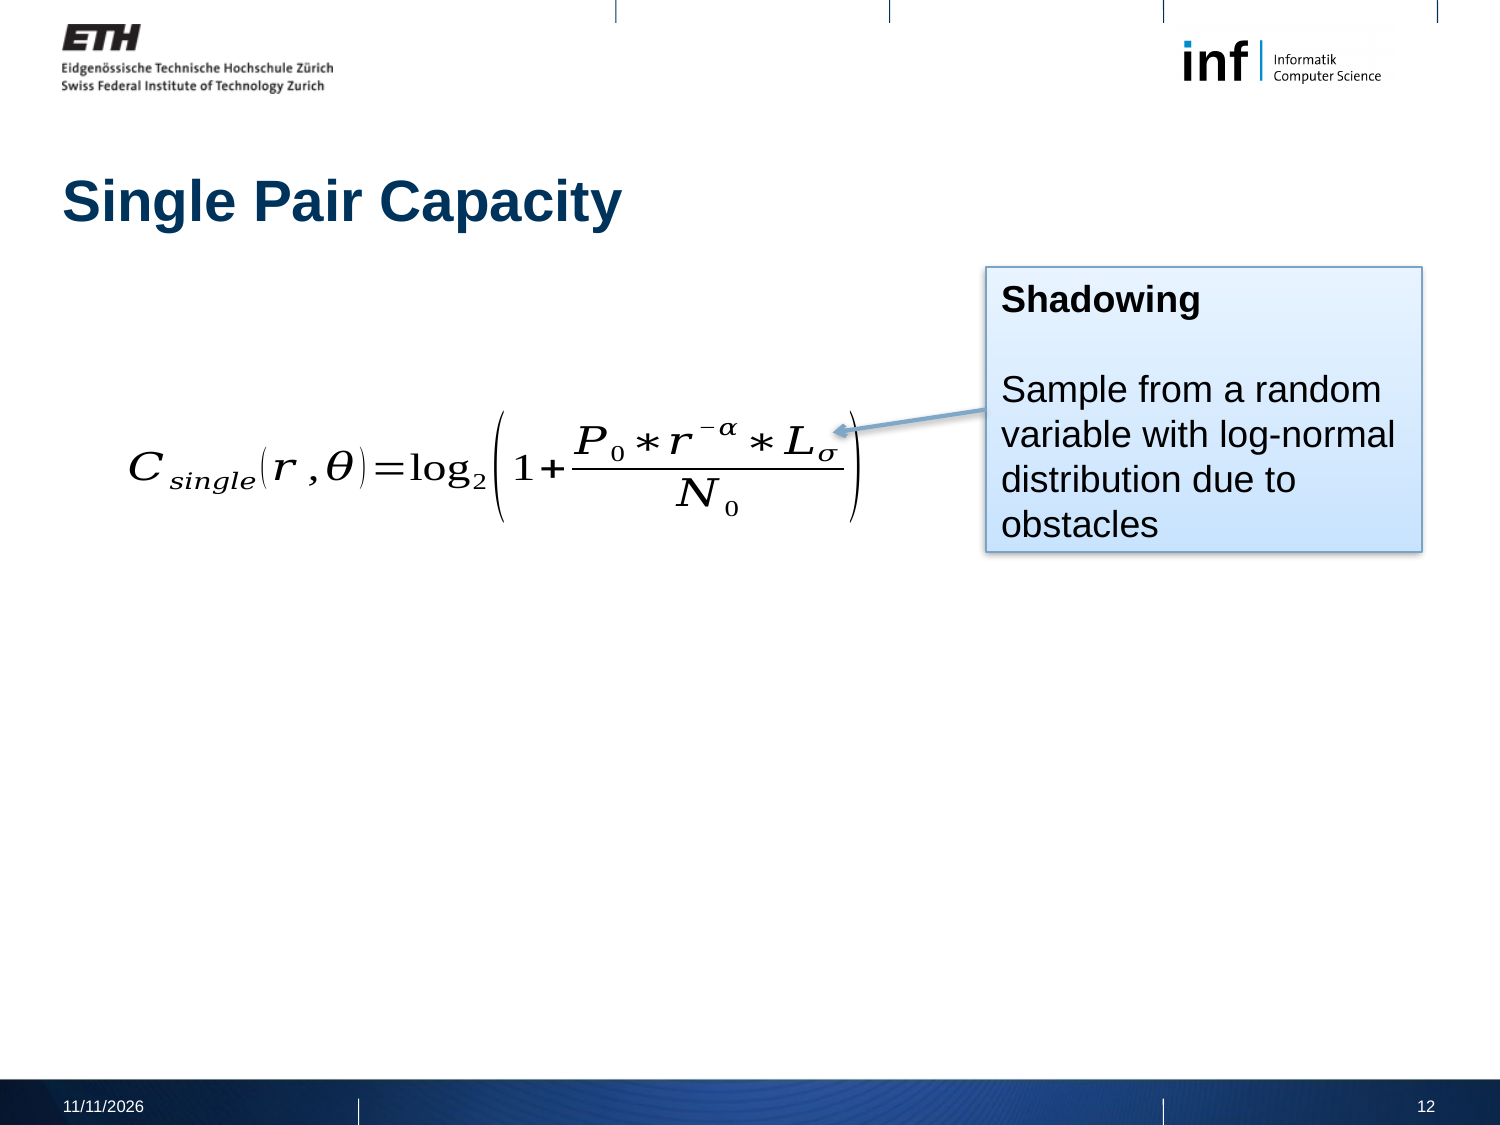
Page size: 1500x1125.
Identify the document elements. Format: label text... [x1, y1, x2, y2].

picture [0, 1078, 1500, 1125]
title Single Pair Capacity [62, 156, 1438, 284]
slide_number 12 [1181, 1088, 1451, 1125]
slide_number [47, 1088, 347, 1125]
picture [1171, 22, 1397, 94]
picture [62, 24, 333, 94]
text_box Shadowing Sample from a random variable with log-normal distribution due to obstacles [985, 266, 1423, 553]
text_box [832, 410, 987, 433]
